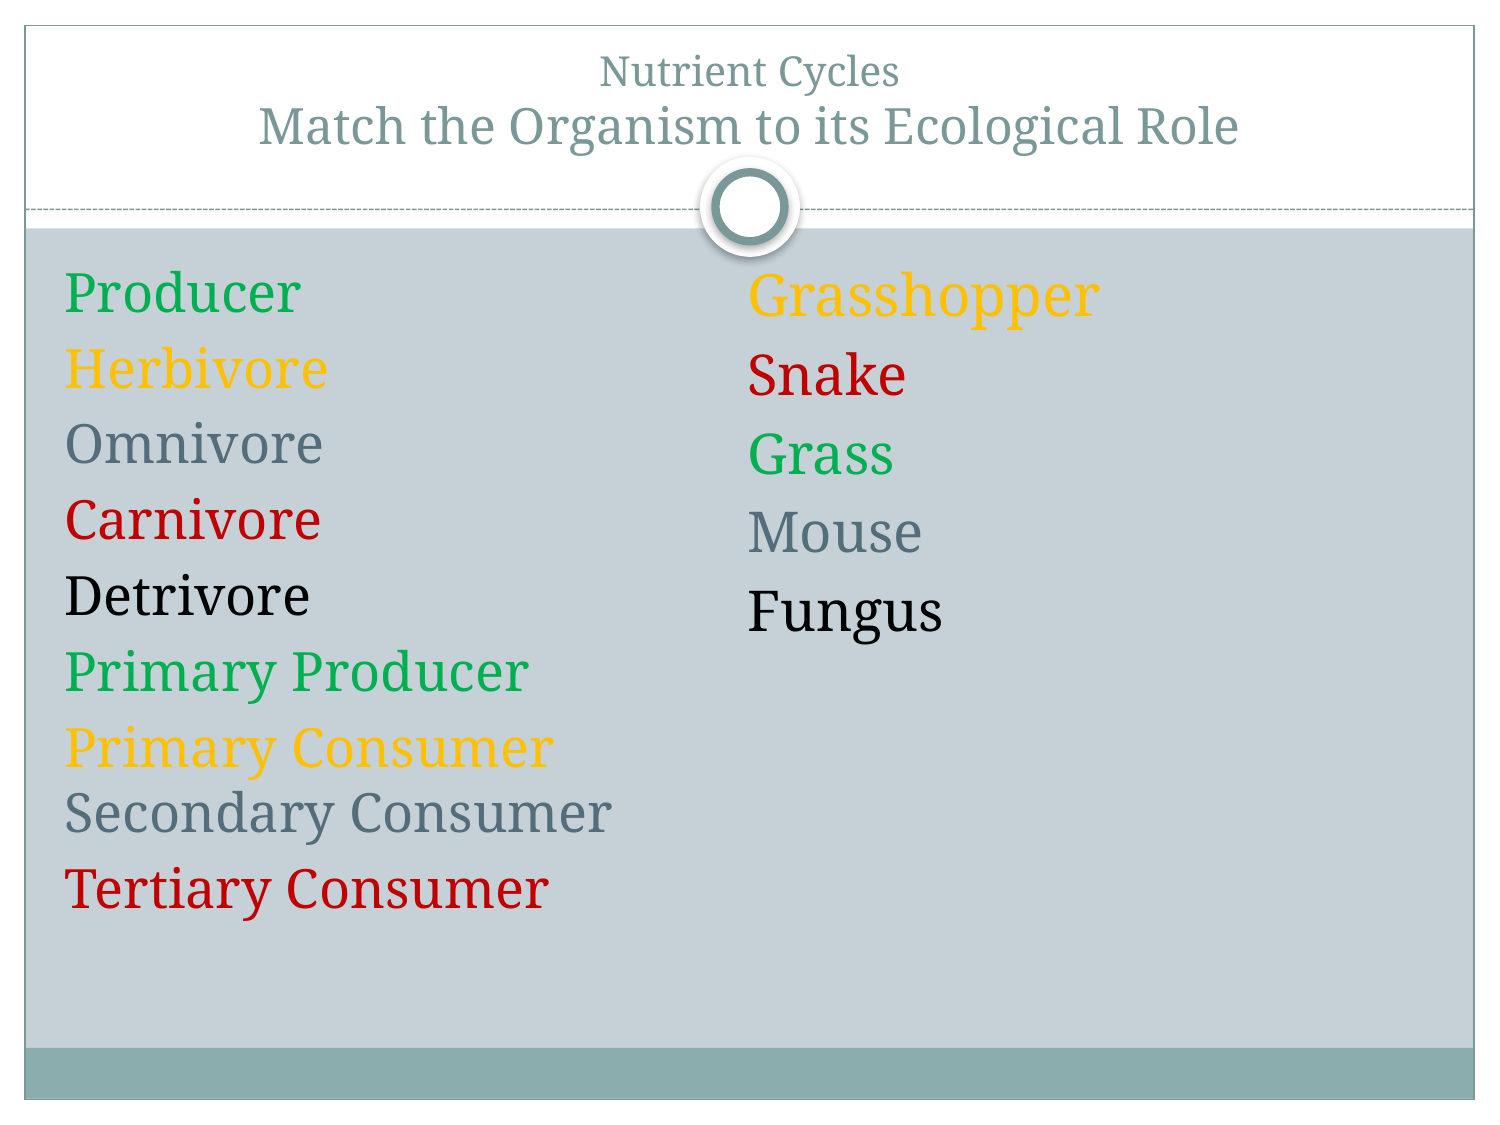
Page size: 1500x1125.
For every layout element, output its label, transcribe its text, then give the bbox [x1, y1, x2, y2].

title Nutrient Cycles Match the Organism to its Ecological Role [49, 37, 1450, 162]
list Producer Herbivore Omnivore Carnivore Detrivore Primary Producer Primary Consumer Secondary Consumer Tertiary Consumer Grasshopper Snake Grass Mouse Fungus [49, 250, 1445, 1001]
